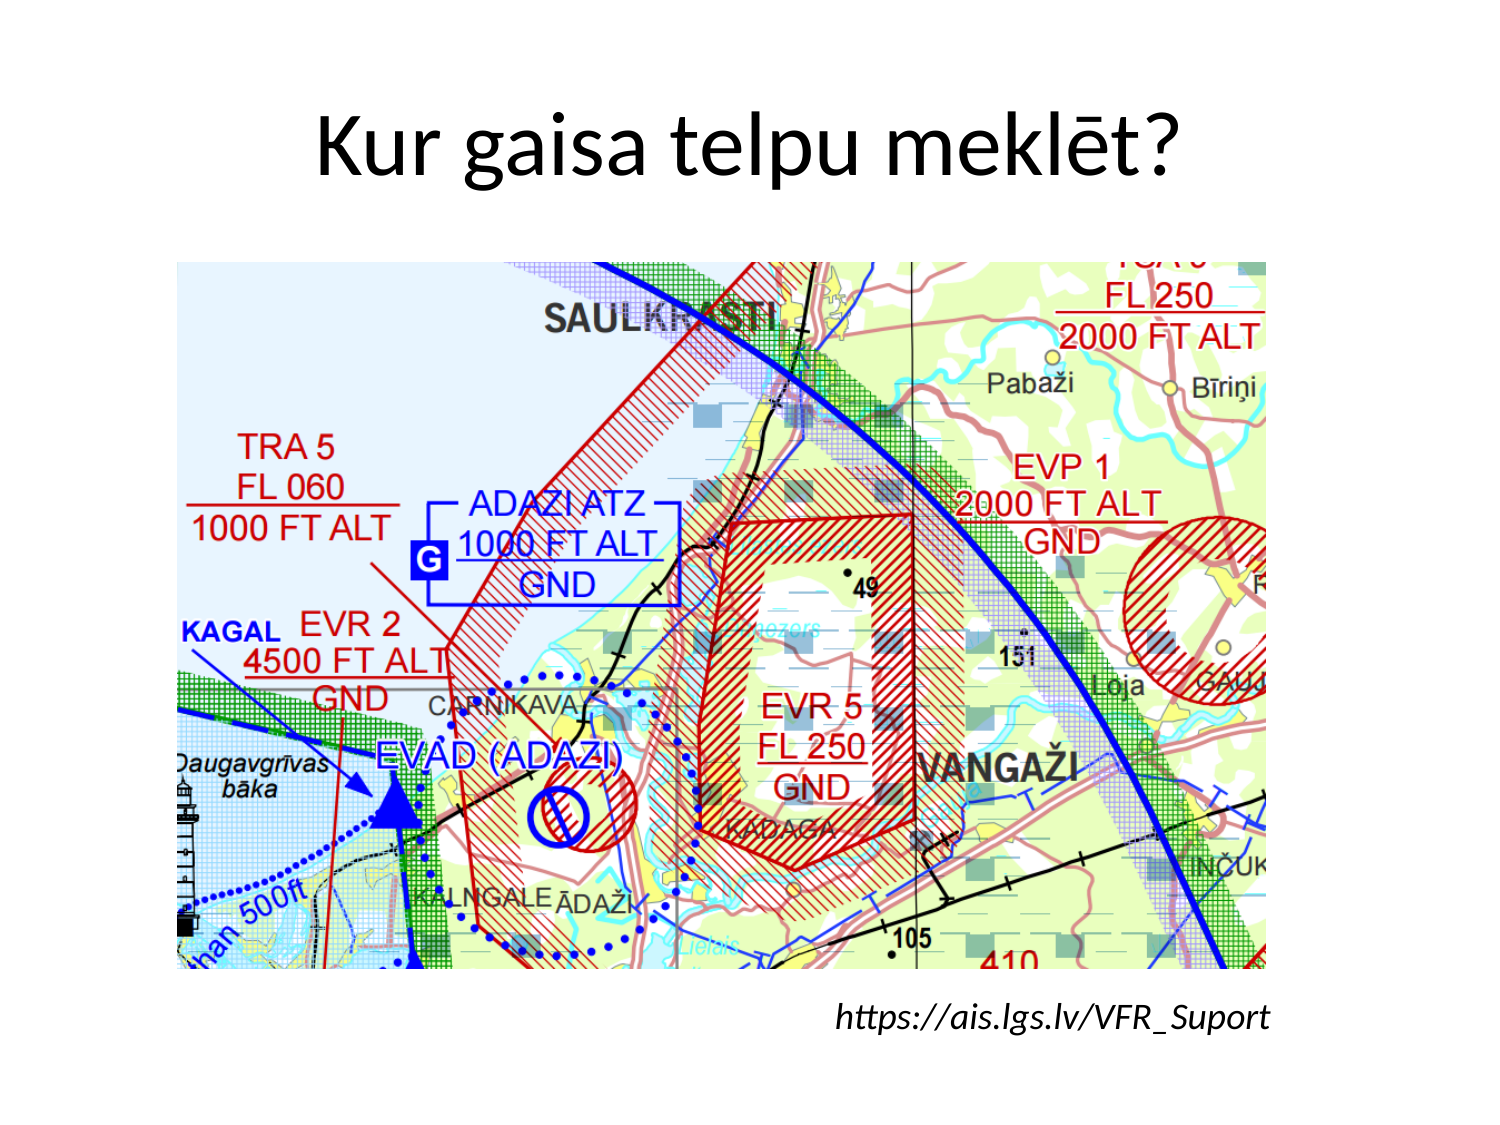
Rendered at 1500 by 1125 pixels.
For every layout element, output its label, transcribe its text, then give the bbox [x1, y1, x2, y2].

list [177, 262, 1266, 969]
text_box https://ais.lgs.lv/VFR_Suport [820, 984, 1442, 1045]
title Kur gaisa telpu meklēt? [75, 45, 1425, 233]
